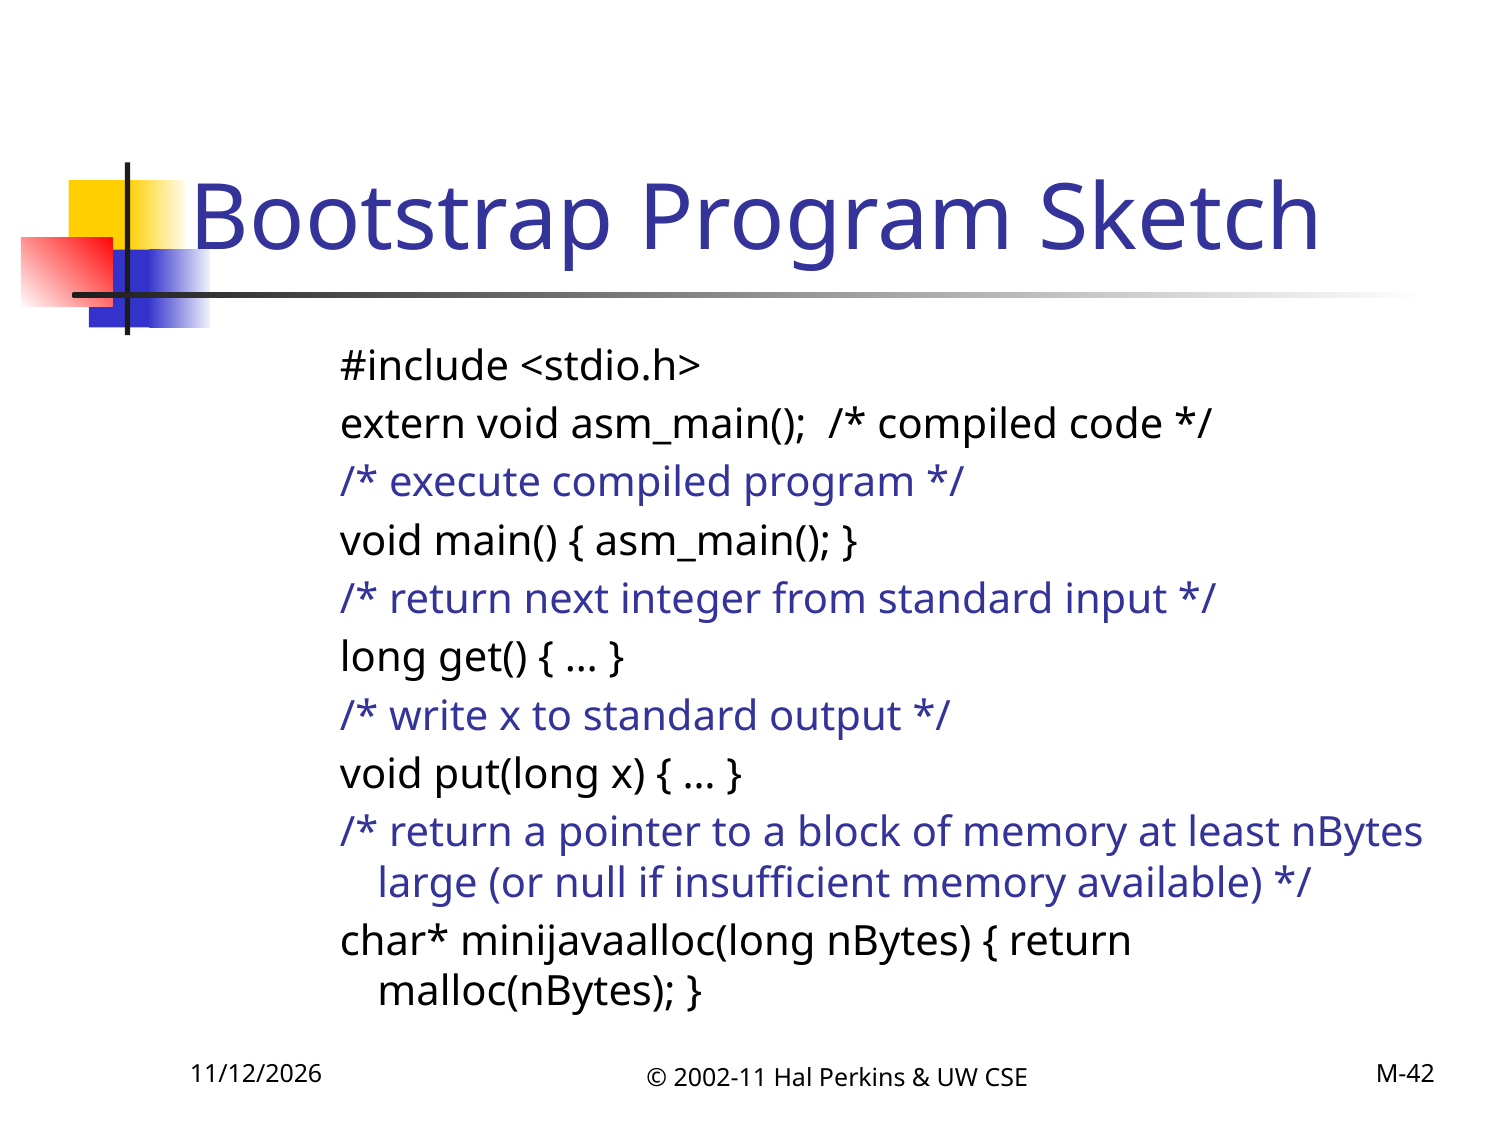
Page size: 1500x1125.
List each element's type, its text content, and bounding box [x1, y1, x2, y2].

title Bootstrap Program Sketch [174, 35, 1454, 275]
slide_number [174, 1023, 488, 1100]
footer © 2002-11 Hal Perkins & UW CSE [599, 1023, 1076, 1100]
slide_number M-42 [1137, 1023, 1451, 1100]
list #include <stdio.h> extern void asm_main(); /* compiled code */ /* execute compiled program */ void main() { asm_main(); } /* return next integer from standard input */ long get() { … } /* write x to standard output */ void put(long x) { … } /* return a pointer to a block of memory at least nBytes large (or null if insufficient memory available) */ char* minijavaalloc(long nBytes) { return malloc(nBytes); } [174, 331, 1450, 1006]
